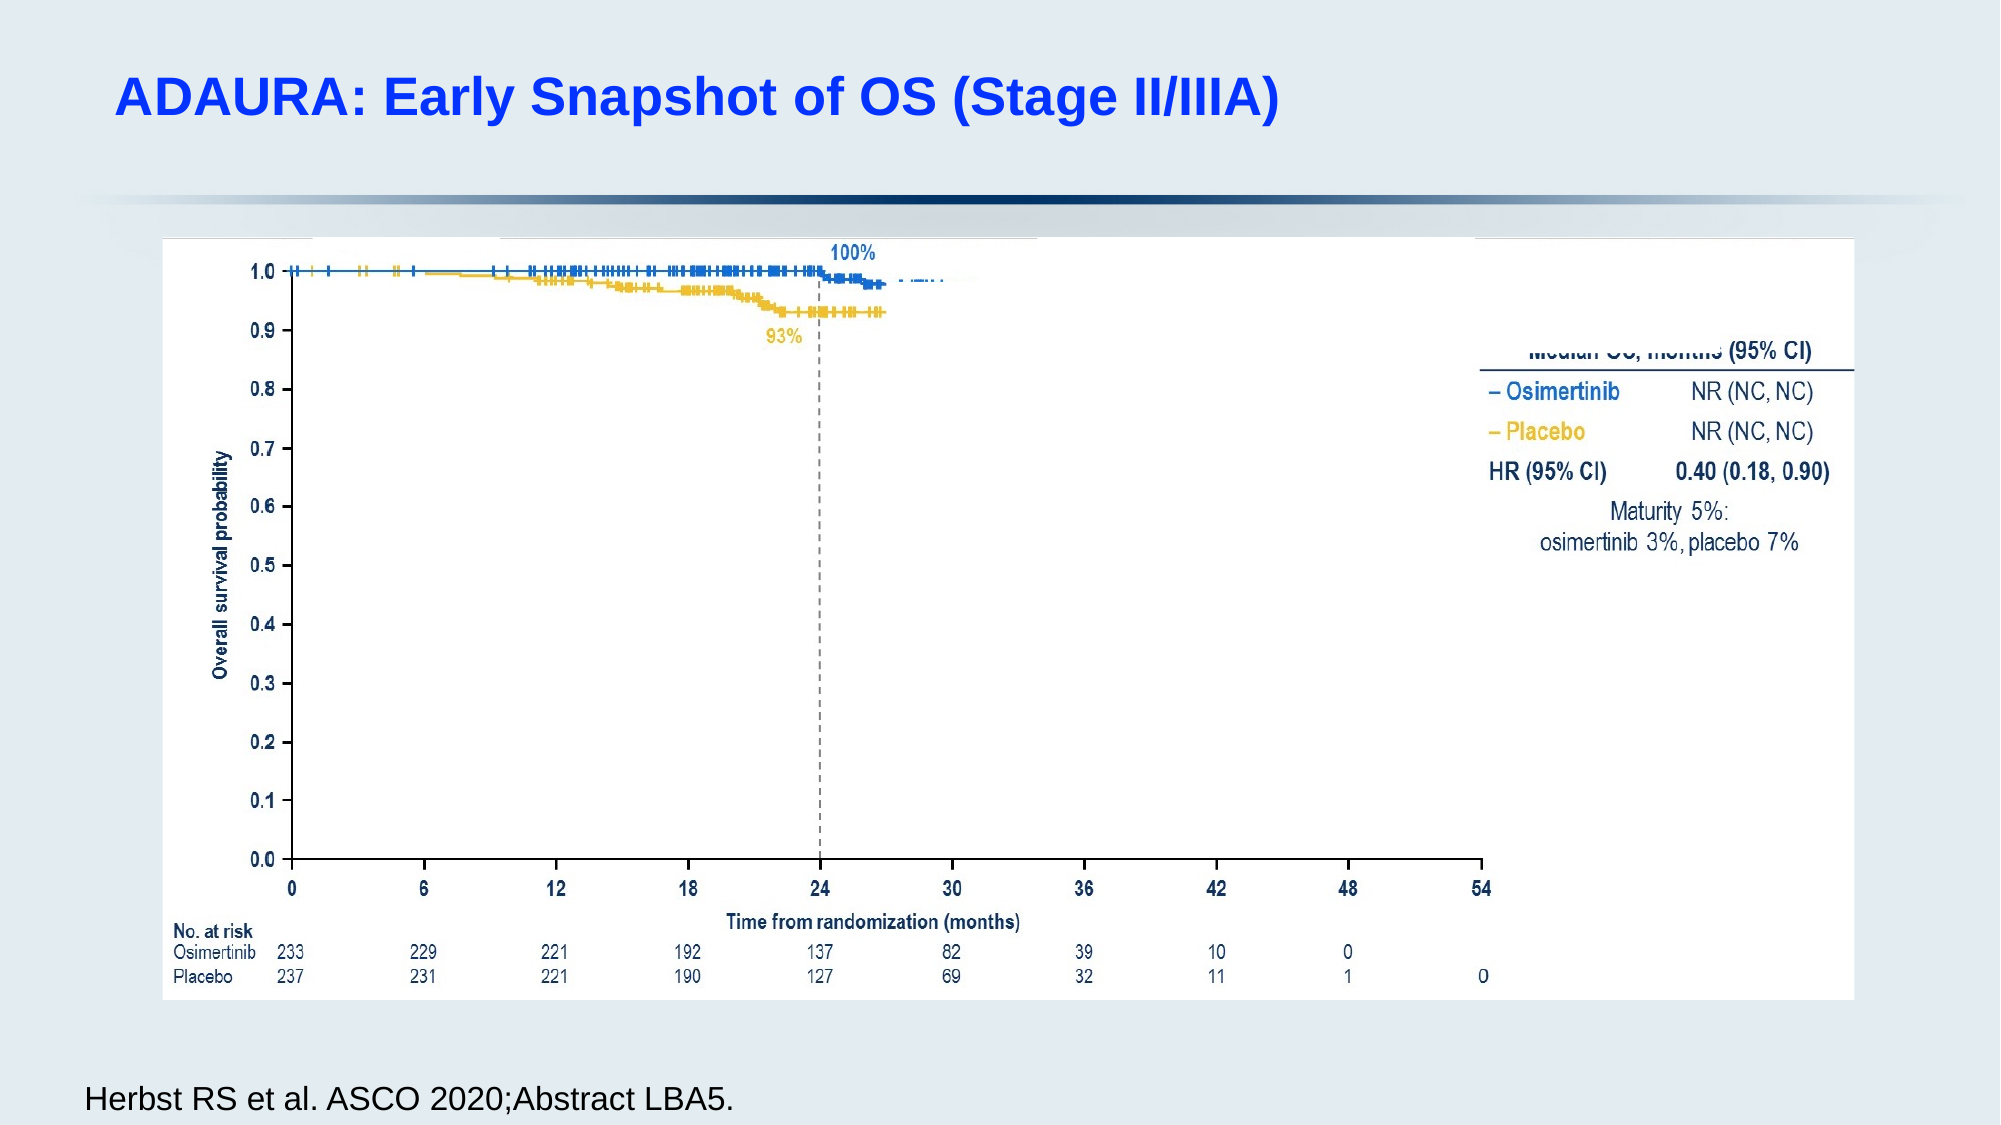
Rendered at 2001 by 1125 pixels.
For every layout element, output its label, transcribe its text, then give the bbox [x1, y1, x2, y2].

title ADAURA: Early Snapshot of OS (Stage II/IIIA) [99, 0, 1900, 188]
text_box Herbst RS et al. ASCO 2020;Abstract LBA5. [53, 1069, 804, 1125]
picture [0, 0, 2000, 1125]
